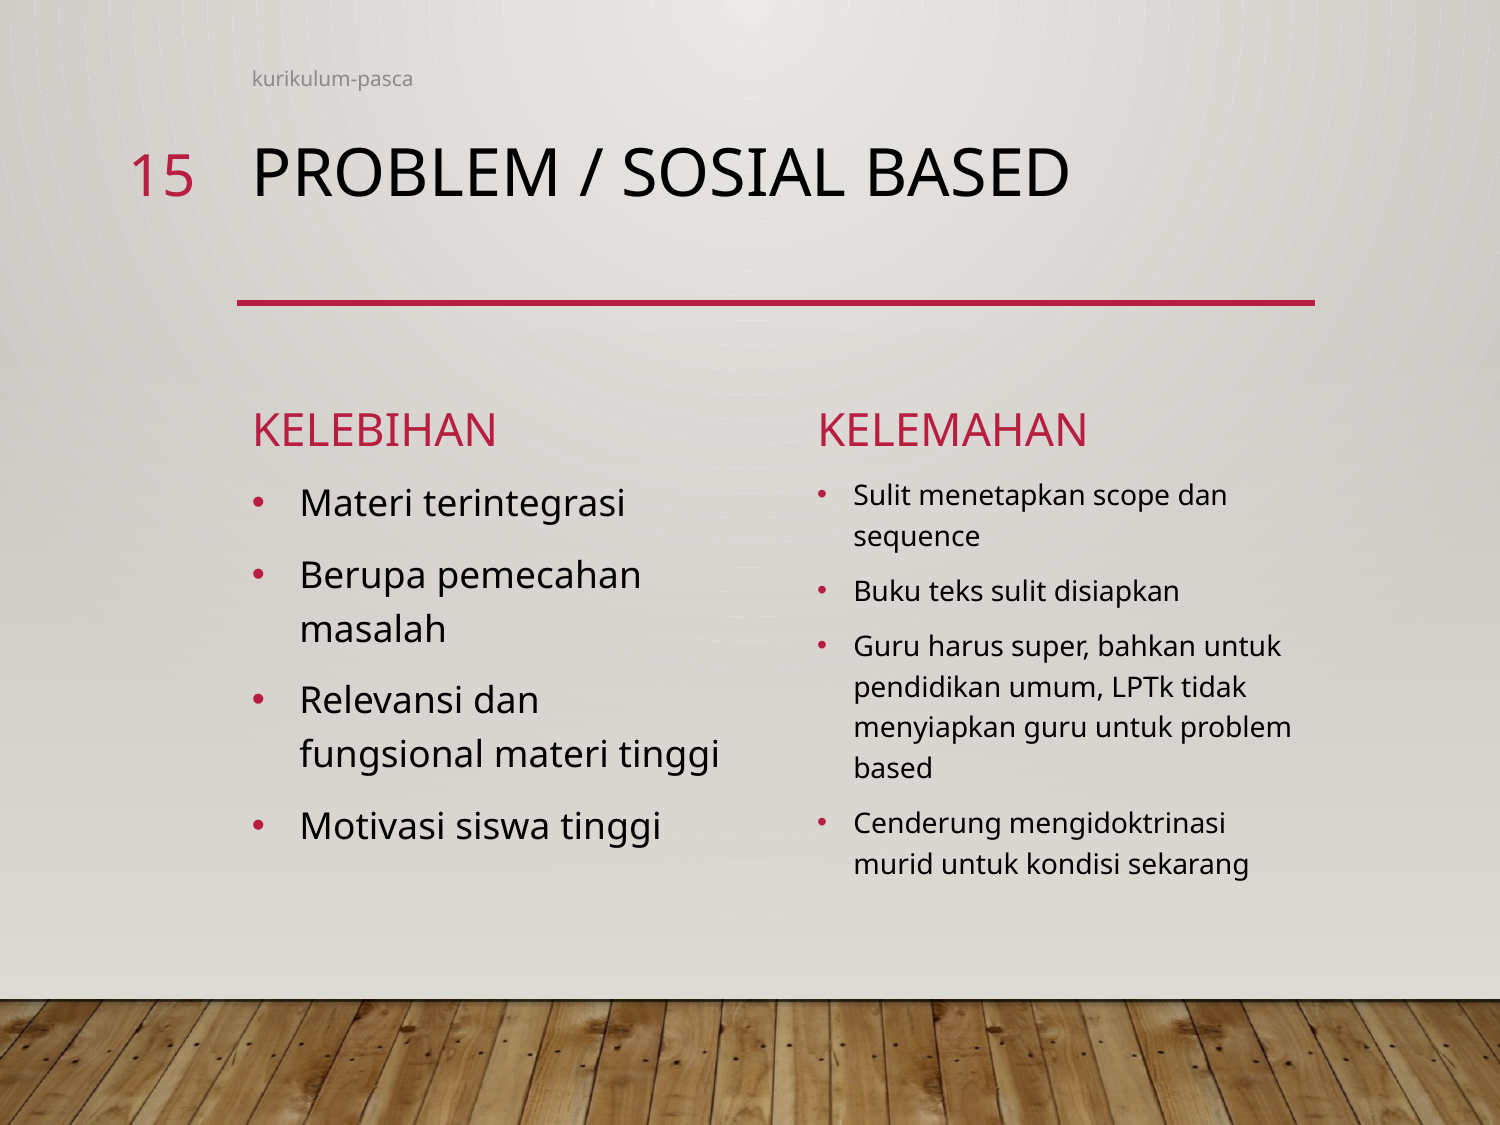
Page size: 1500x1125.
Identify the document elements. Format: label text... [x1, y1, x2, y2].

list kelemahan [802, 331, 1315, 462]
title PROBLEM / SOSIAL BASED [236, 131, 1315, 306]
list Sulit menetapkan scope dan sequence Buku teks sulit disiapkan Guru harus super, bahkan untuk pendidikan umum, LPTk tidak menyiapkan guru untuk problem based Cenderung mengidoktrinasi murid untuk kondisi sekarang [802, 462, 1315, 896]
footer kurikulum-pasca [236, 54, 899, 105]
picture [0, 999, 1500, 1125]
list Materi terintegrasi Berupa pemecahan masalah Relevansi dan fungsional materi tinggi Motivasi siswa tinggi [236, 463, 750, 898]
list Kelebihan [236, 331, 750, 463]
slide_number 15 [80, 131, 211, 214]
